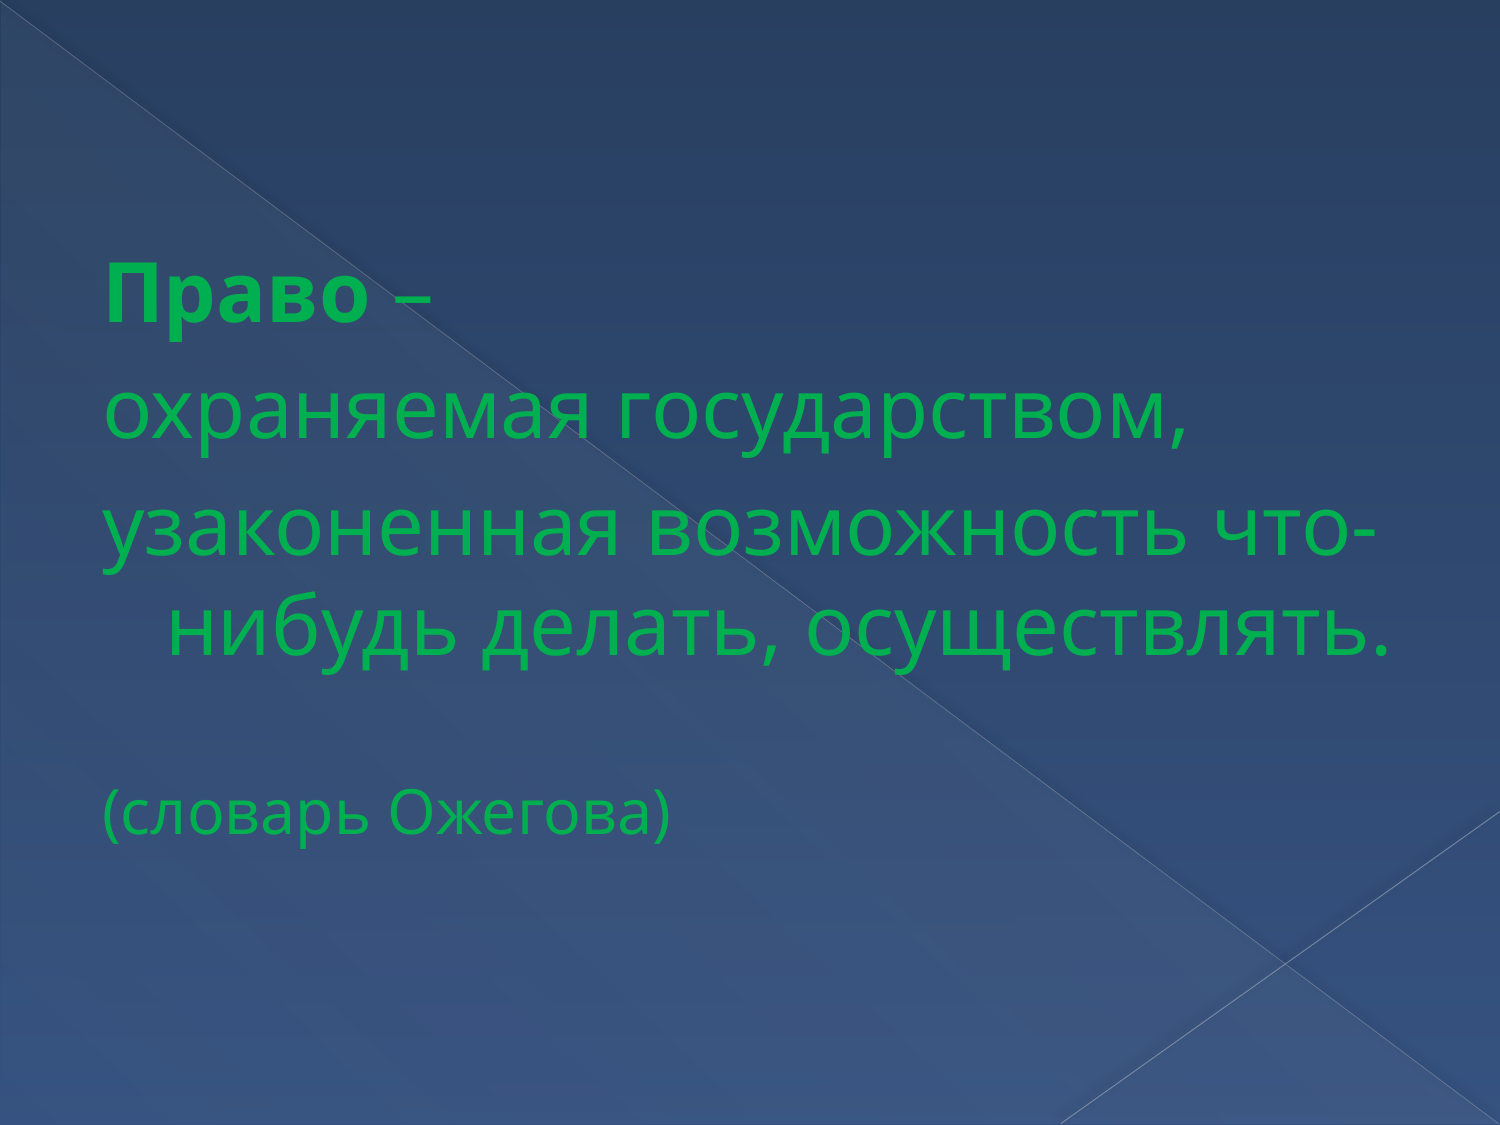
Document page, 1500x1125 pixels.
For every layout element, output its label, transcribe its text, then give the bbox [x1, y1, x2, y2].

list Право – охраняемая государством, узаконенная возможность что-нибудь делать, осуществлять. (словарь Ожегова) [76, 231, 1427, 982]
